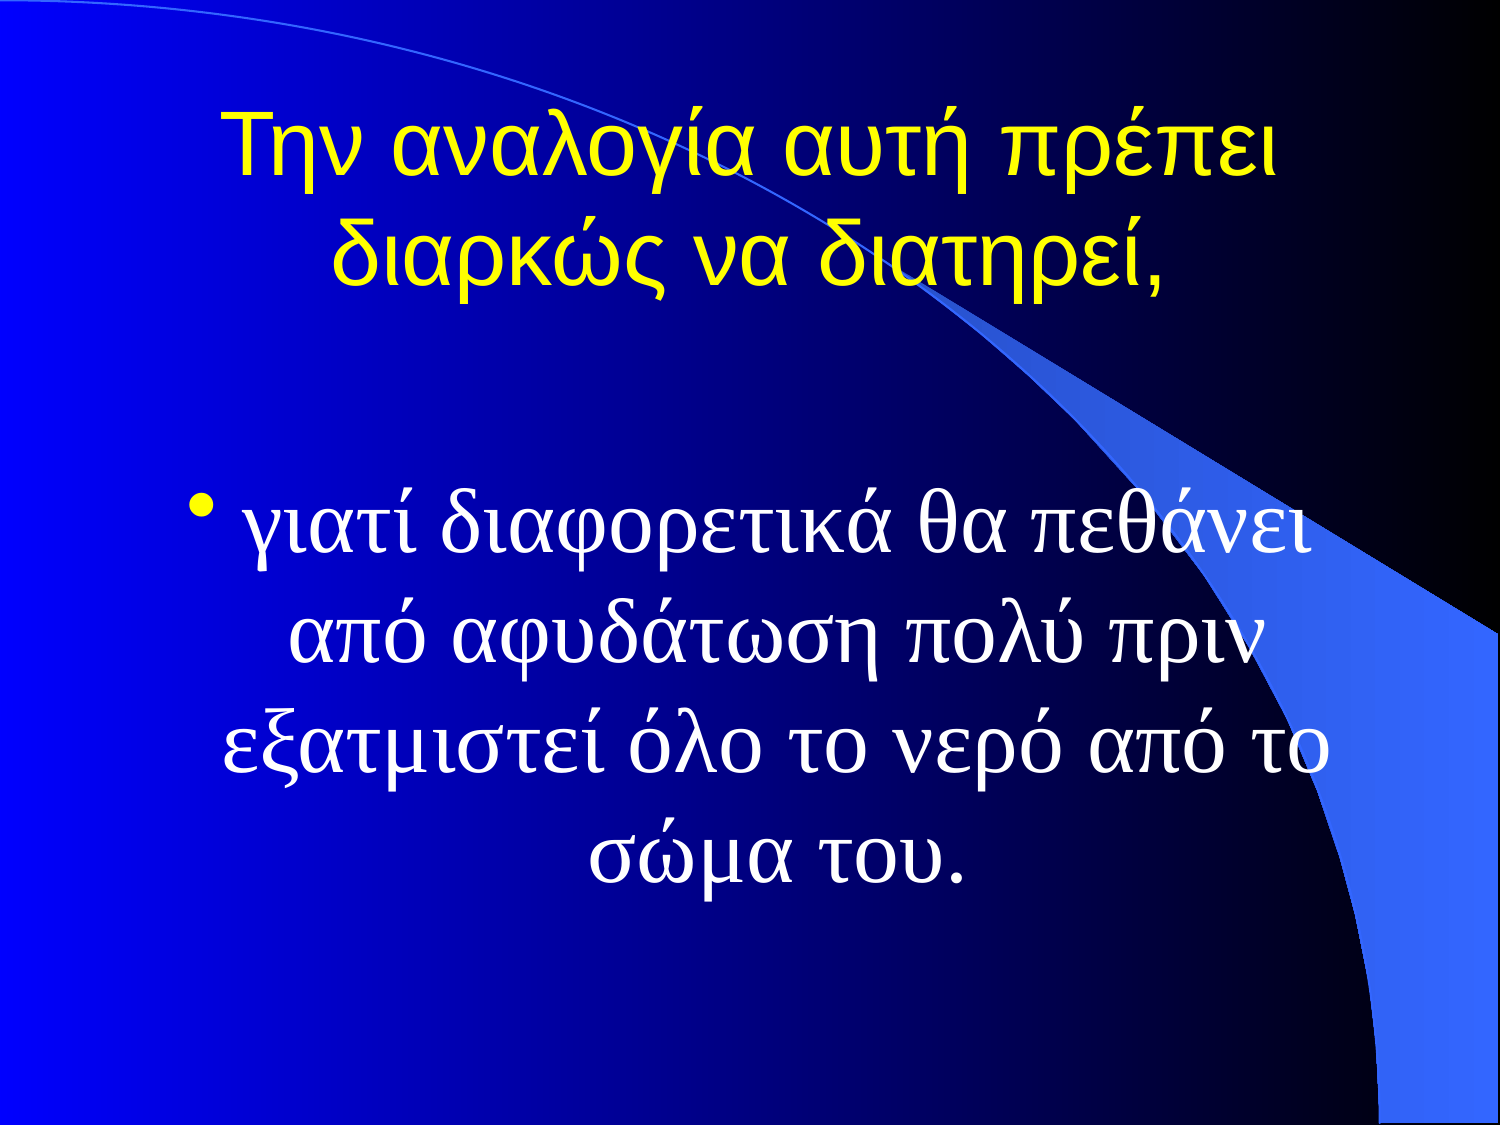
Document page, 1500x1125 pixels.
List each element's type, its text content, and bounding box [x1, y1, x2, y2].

title Την αναλογία αυτή πρέπει διαρκώς να διατηρεί, [112, 99, 1388, 288]
list γιατί διαφορετικά θα πεθάνει από αφυδάτωση πολύ πριν εξατμιστεί όλο το νερό από το σώμα του. [112, 324, 1388, 1000]
